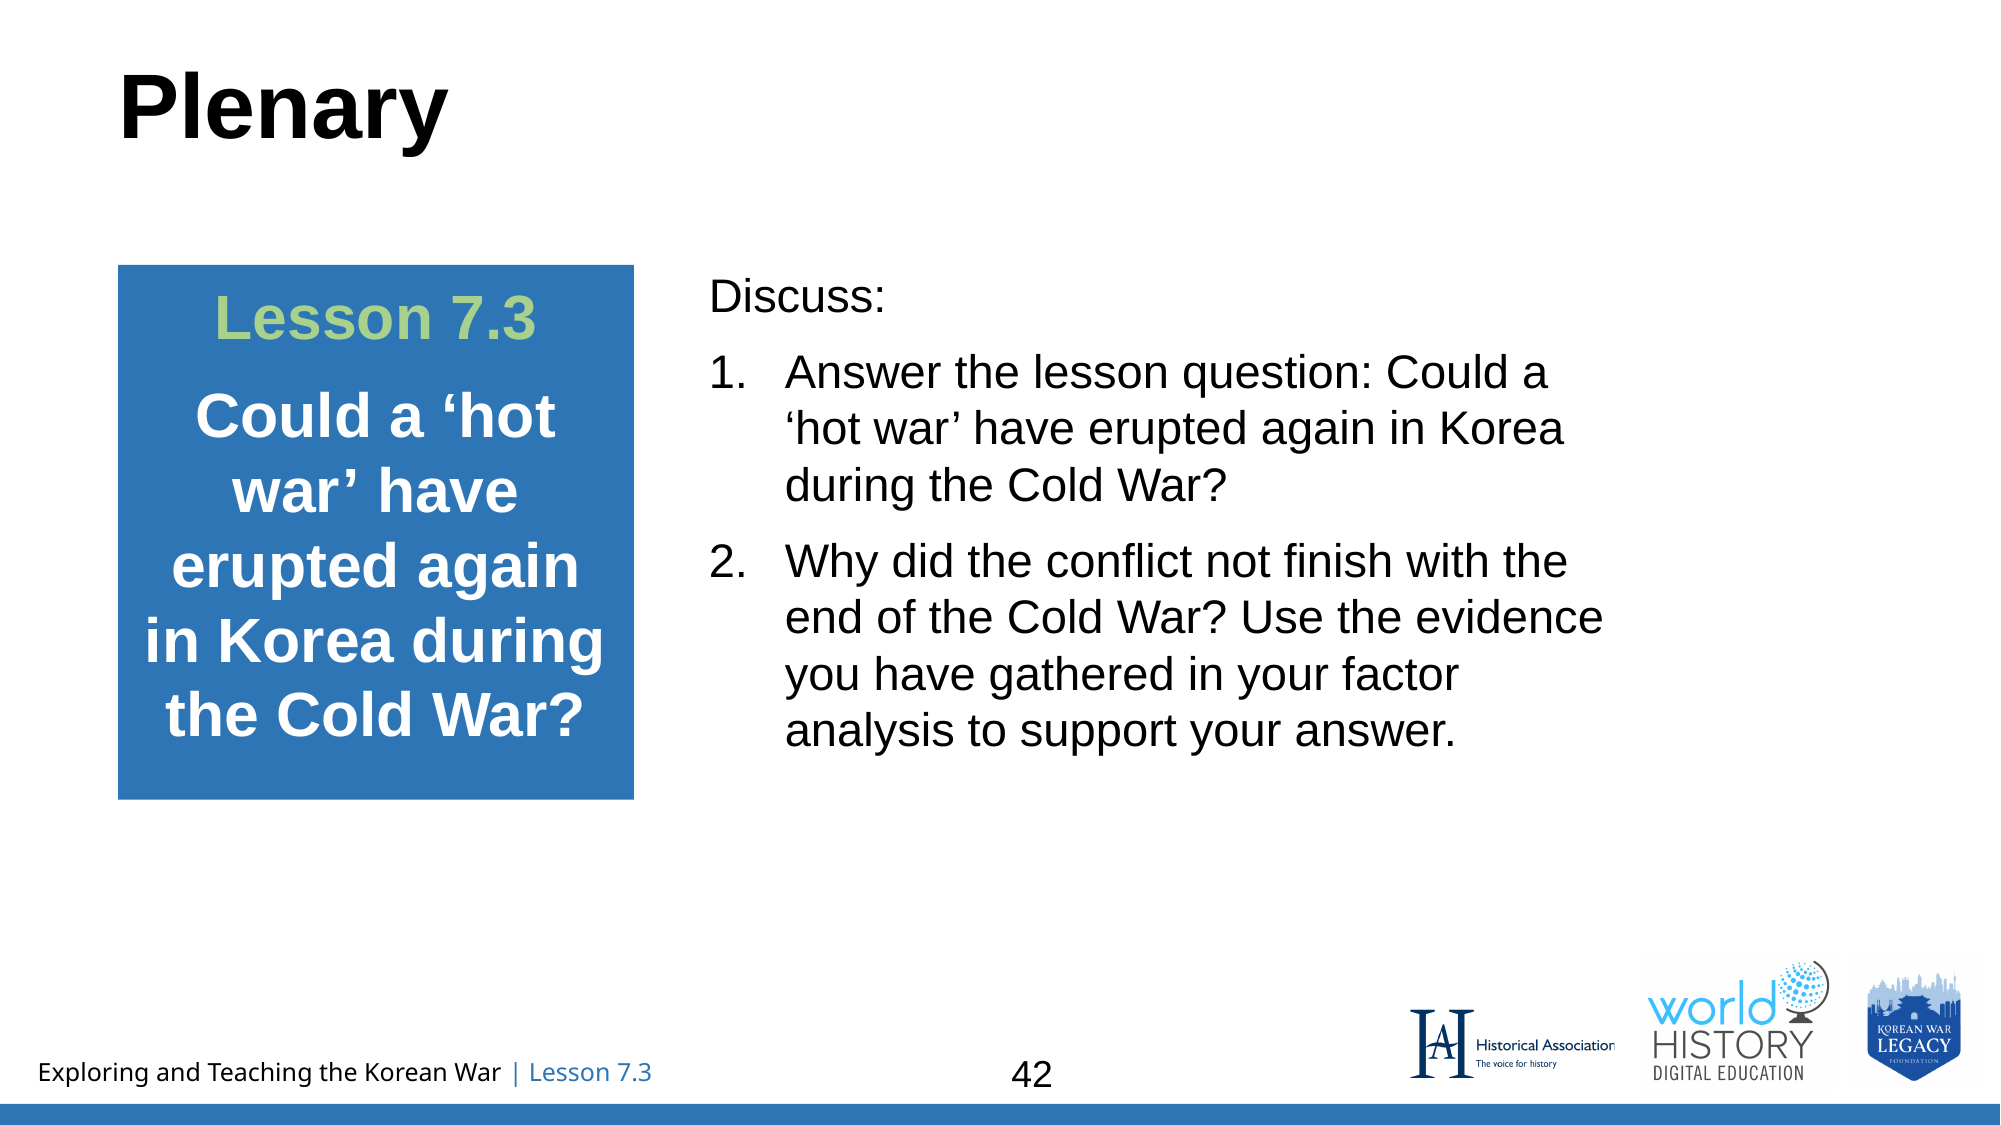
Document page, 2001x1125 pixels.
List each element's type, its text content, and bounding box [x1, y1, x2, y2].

text_box Lesson 7.3 Could a ‘hot war’ have erupted again in Korea during the Cold War? [118, 264, 634, 800]
list Discuss: Answer the lesson question: Could a ‘hot war’ have erupted again in Korea during the Cold War? Why did the conflict not finish with the end of the Cold War? Use the evidence you have gathered in your factor analysis to support your answer. [708, 265, 1625, 766]
picture [1849, 955, 1983, 1090]
slide_number 42 [652, 1042, 1412, 1103]
title Plenary [118, 59, 760, 183]
picture [1639, 950, 1838, 1091]
